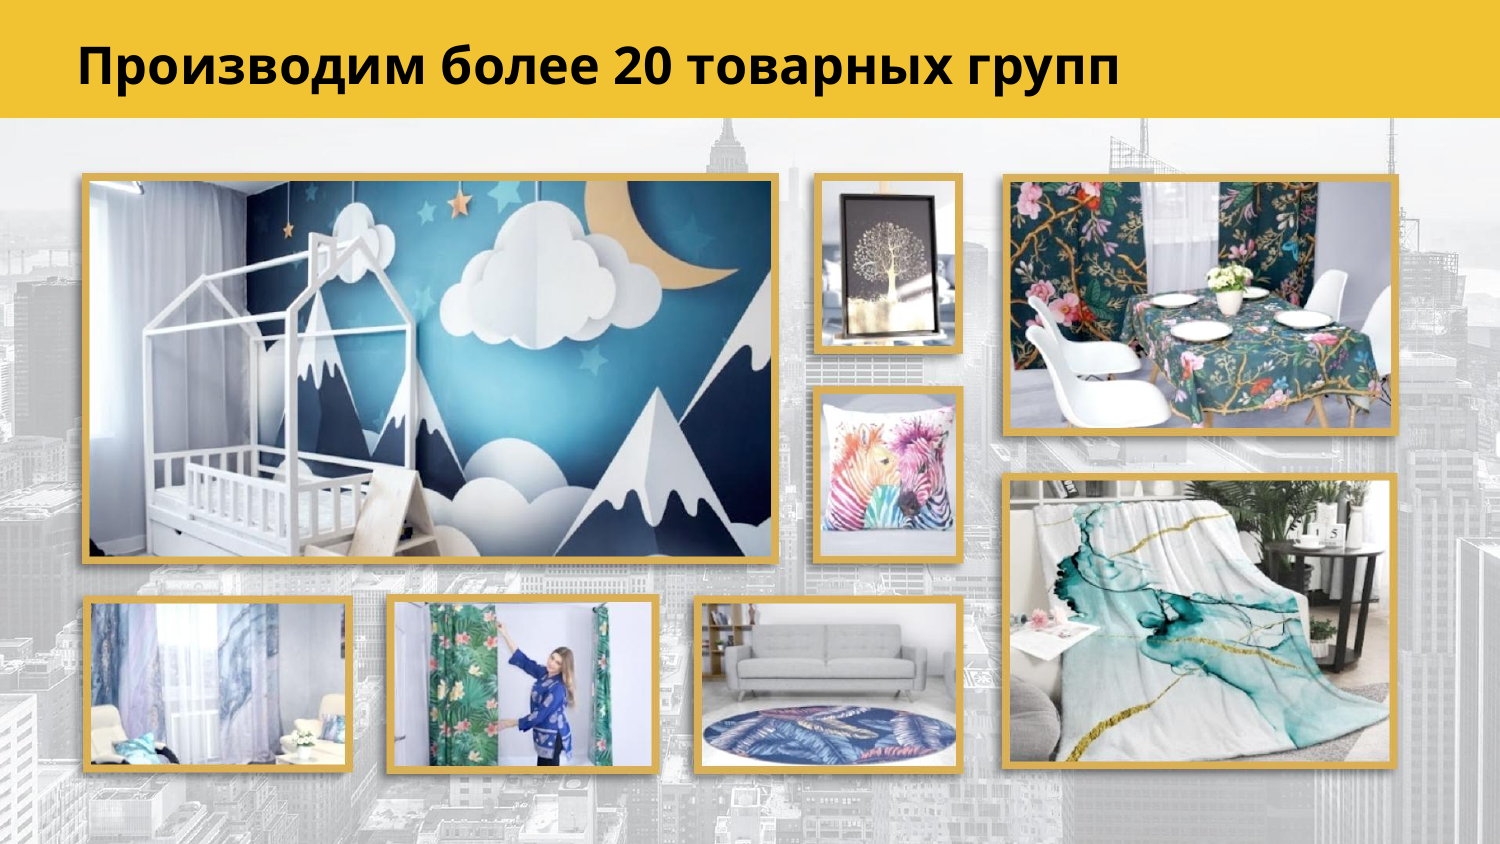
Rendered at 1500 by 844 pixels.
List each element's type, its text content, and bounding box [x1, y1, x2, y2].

title Производим более 20 товарных групп [61, 19, 1342, 110]
picture [0, 0, 1500, 844]
